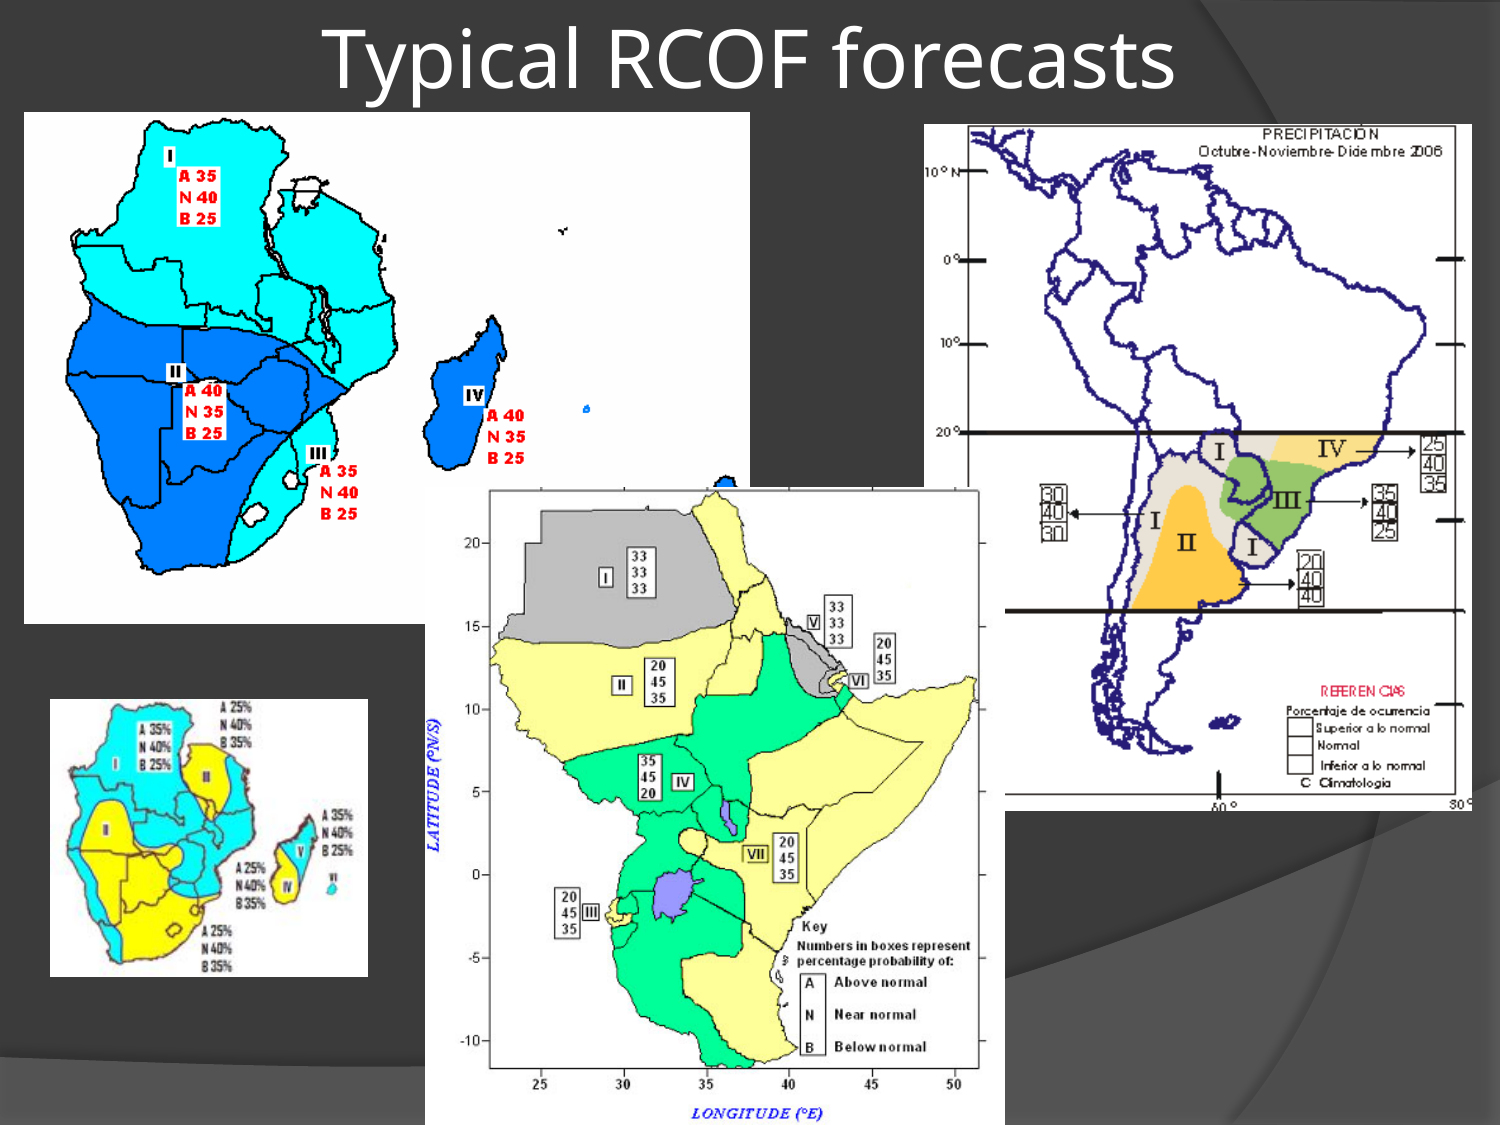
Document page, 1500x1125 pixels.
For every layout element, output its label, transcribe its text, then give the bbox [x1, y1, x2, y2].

picture [924, 124, 1472, 812]
picture [424, 487, 1005, 1125]
picture [49, 699, 368, 977]
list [24, 112, 751, 624]
title Typical RCOF forecasts [0, 0, 1500, 113]
